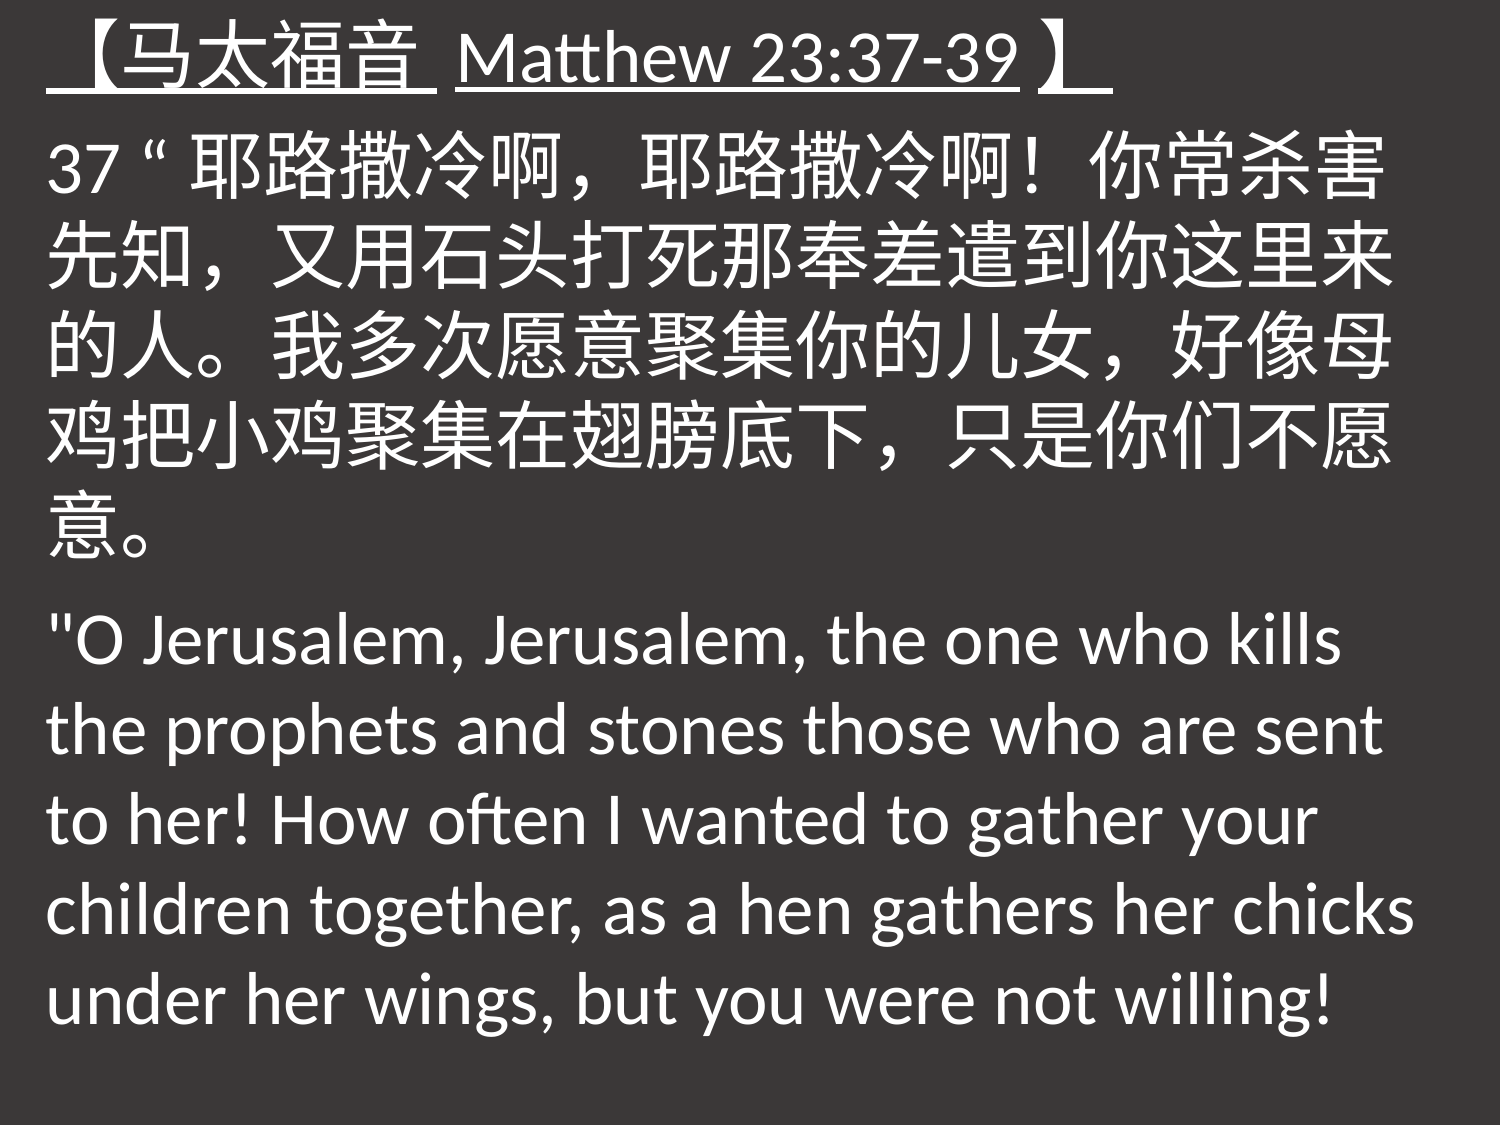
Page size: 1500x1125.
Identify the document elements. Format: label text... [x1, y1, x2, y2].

subtitle 【马太福音 Matthew 23:37-39】 37 “耶路撒冷啊，耶路撒冷啊！你常杀害先知，又用石头打死那奉差遣到你这里来的人。我多次愿意聚集你的儿女，好像母鸡把小鸡聚集在翅膀底下，只是你们不愿意。 "O Jerusalem, Jerusalem, the one who kills the prophets and stones those who are sent to her! How often I wanted to gather your children together, as a hen gathers her chicks under her wings, but you were not willing! [30, 0, 1472, 1125]
